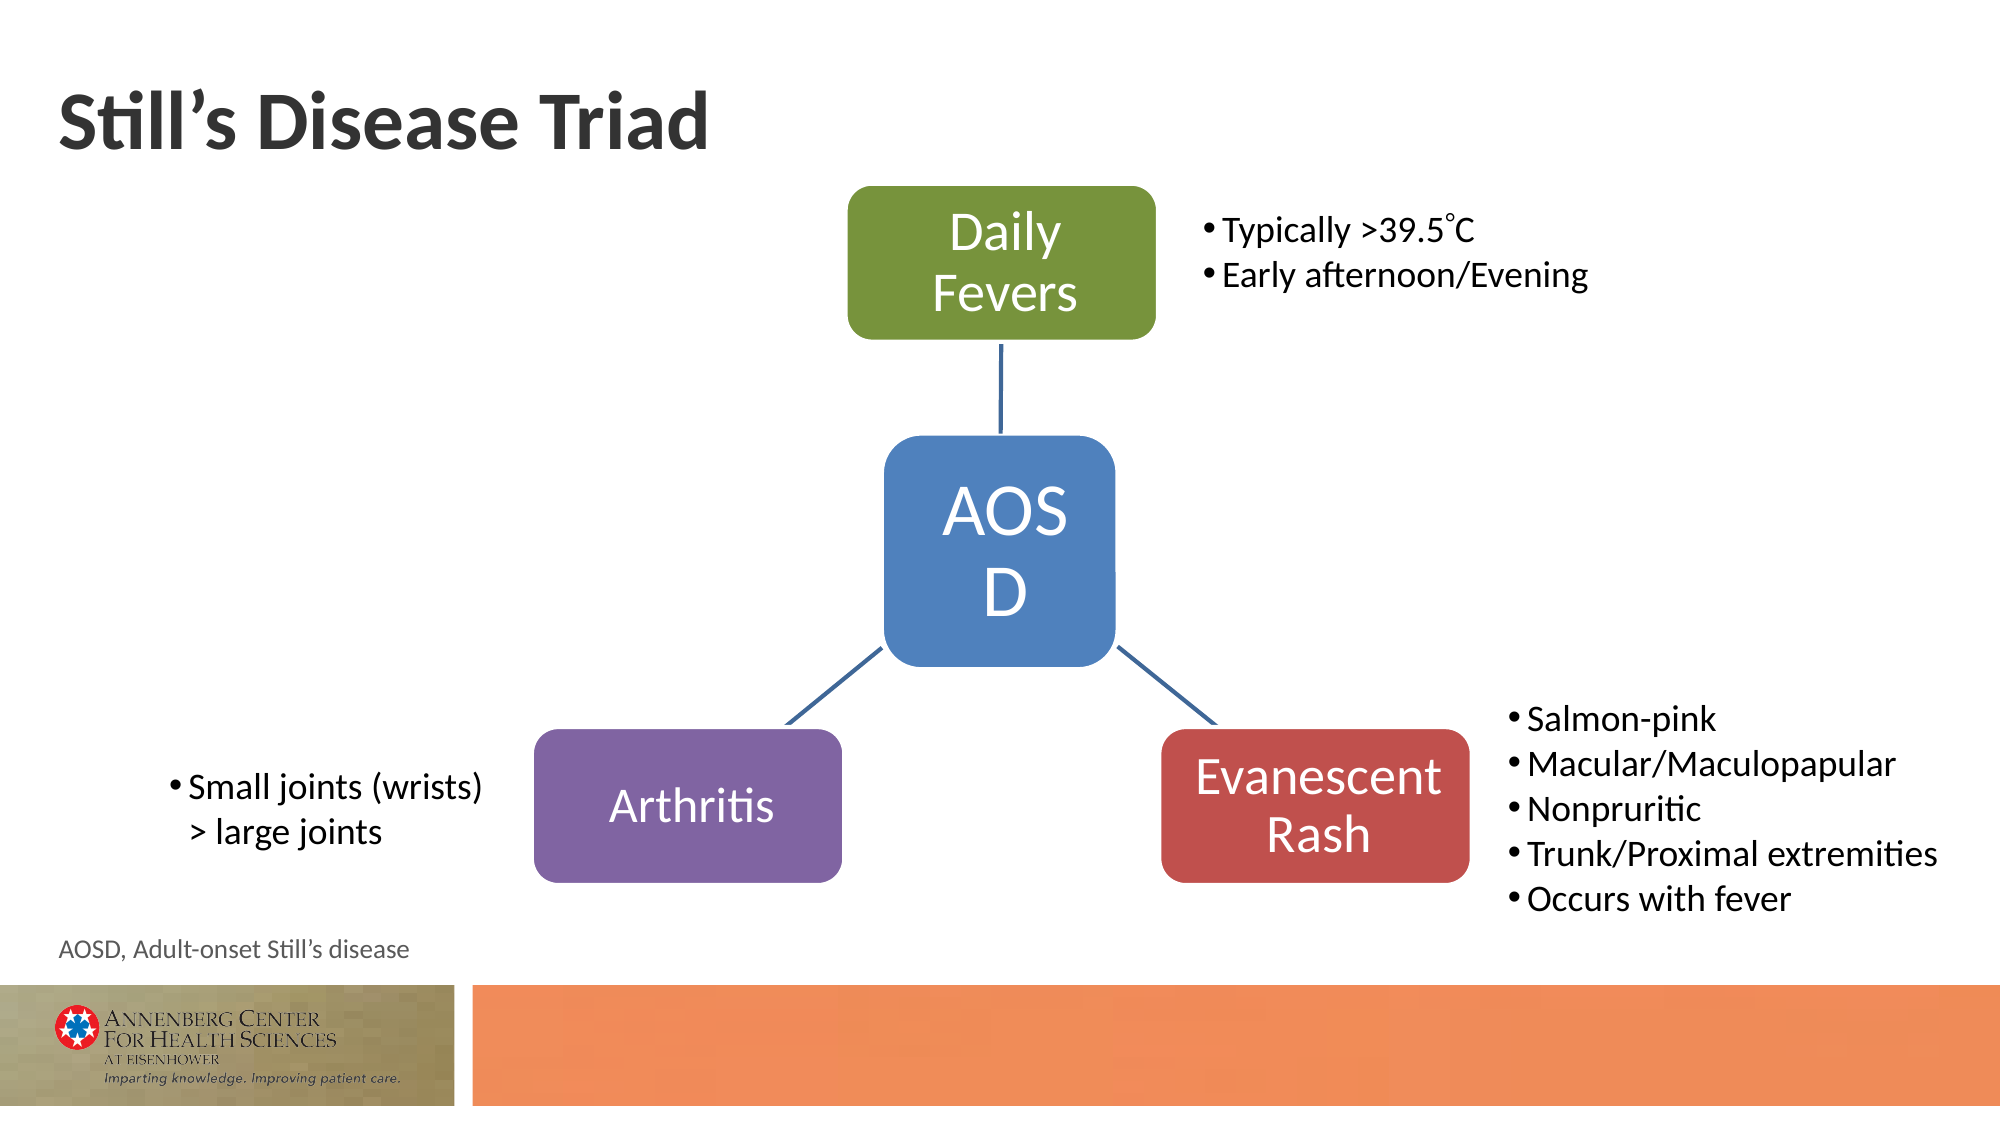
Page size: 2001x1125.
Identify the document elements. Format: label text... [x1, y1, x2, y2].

picture [55, 1005, 400, 1086]
title Still’s Disease Triad [43, 28, 1960, 139]
text_box AOSD, Adult-onset Still’s disease [43, 935, 1960, 972]
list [43, 141, 1961, 928]
